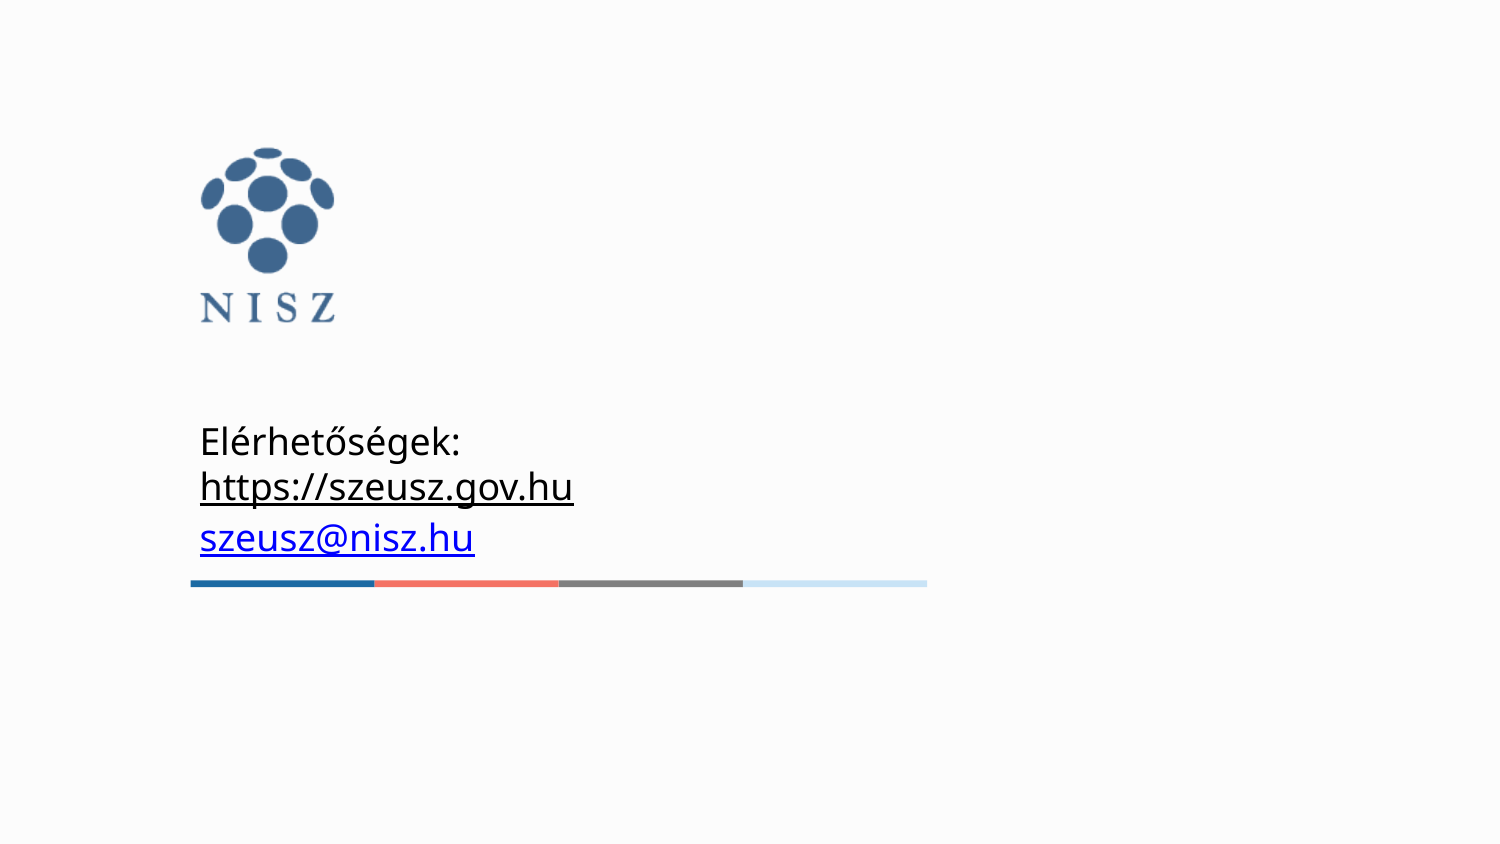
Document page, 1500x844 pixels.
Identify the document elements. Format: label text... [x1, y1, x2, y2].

title Elérhetőségek: https://szeusz.gov.hu szeusz@nisz.hu [184, 410, 1423, 662]
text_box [190, 580, 928, 588]
picture [190, 138, 348, 337]
